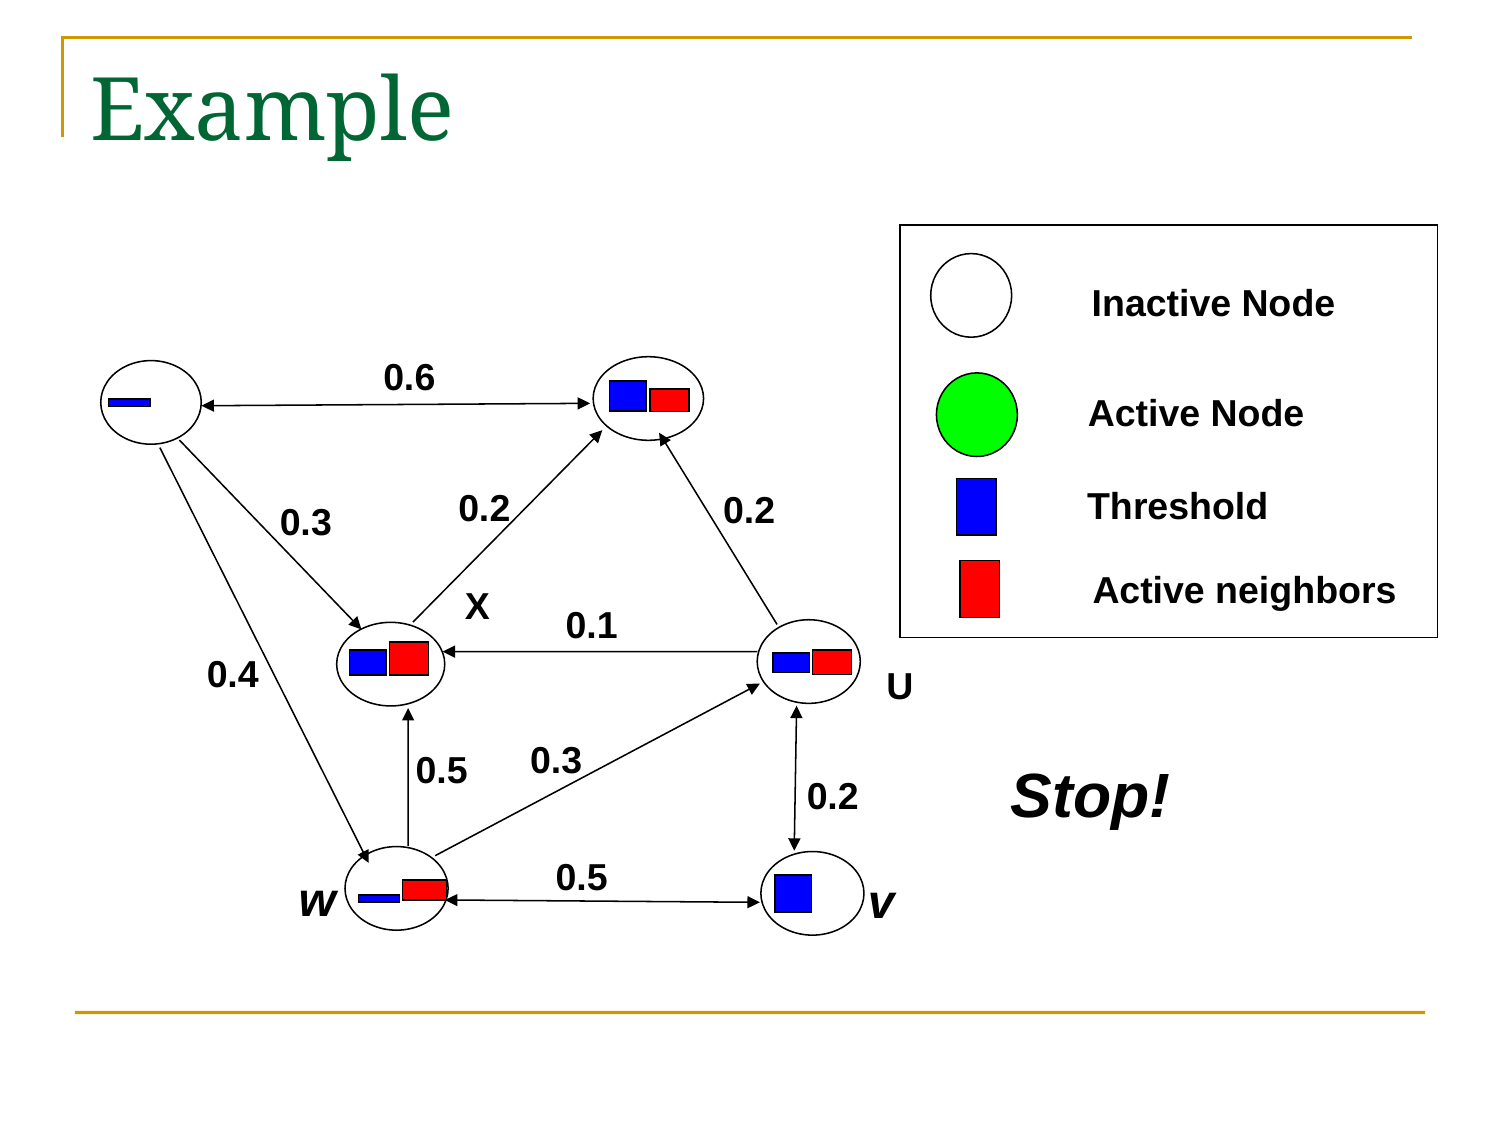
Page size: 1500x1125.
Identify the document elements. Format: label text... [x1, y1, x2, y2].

text_box [659, 432, 708, 513]
text_box [401, 708, 415, 738]
text_box [642, 895, 760, 909]
text_box [760, 851, 853, 936]
text_box 0.3 [515, 729, 617, 789]
text_box 0.5 [400, 738, 502, 799]
text_box [772, 652, 810, 673]
text_box [650, 389, 689, 412]
text_box [445, 893, 540, 907]
text_box [593, 356, 704, 441]
text_box [930, 253, 1012, 338]
text_box Stop! [995, 747, 1210, 838]
text_box Inactive Node [1076, 271, 1351, 332]
text_box [108, 399, 150, 407]
text_box [956, 478, 996, 536]
text_box X [450, 574, 516, 635]
text_box w [283, 861, 341, 934]
text_box [609, 381, 647, 411]
text_box [960, 560, 1000, 618]
text_box [790, 705, 803, 764]
text_box 0.2 [708, 479, 810, 539]
text_box [936, 372, 1018, 457]
text_box [358, 894, 400, 903]
text_box Active neighbors [1077, 559, 1412, 619]
text_box [617, 683, 760, 760]
text_box 0.2 [792, 764, 893, 825]
text_box Threshold [1072, 474, 1284, 535]
text_box 0.5 [540, 846, 642, 906]
text_box [402, 880, 447, 900]
text_box v [853, 863, 905, 936]
text_box [545, 430, 603, 489]
text_box [757, 619, 861, 704]
text_box [389, 642, 429, 676]
title Example [75, 45, 1425, 233]
text_box [899, 224, 1438, 638]
text_box [788, 825, 801, 851]
text_box [336, 622, 445, 706]
text_box [345, 846, 449, 931]
text_box [349, 650, 387, 675]
text_box [201, 399, 368, 412]
text_box U [871, 654, 937, 715]
text_box [442, 645, 550, 658]
text_box [470, 397, 591, 410]
text_box [100, 360, 202, 445]
text_box [774, 875, 812, 913]
text_box [812, 650, 852, 675]
text_box 0.1 [550, 593, 652, 654]
text_box 0.3 [265, 490, 366, 551]
text_box 0.2 [443, 476, 545, 537]
text_box [288, 703, 369, 863]
text_box 0.6 [368, 345, 470, 406]
text_box 0.4 [192, 642, 293, 703]
text_box Active Node [1073, 381, 1320, 441]
text_box [285, 551, 362, 630]
